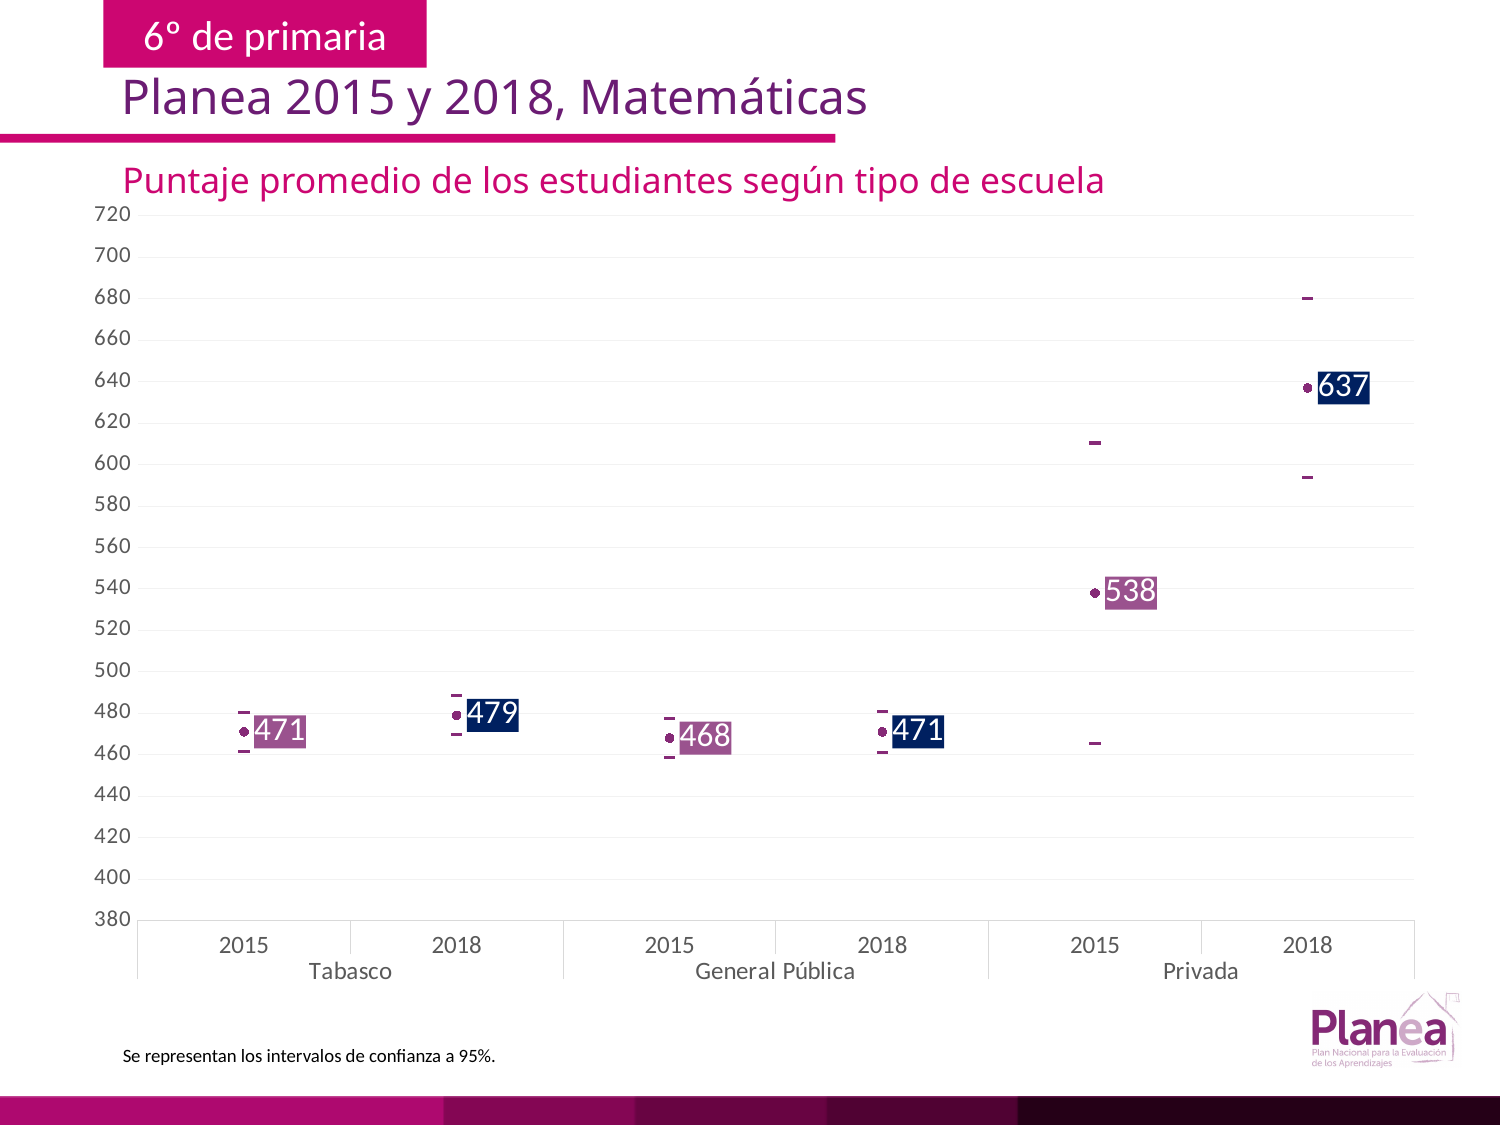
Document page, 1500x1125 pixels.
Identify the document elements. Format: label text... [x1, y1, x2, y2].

text_box Se representan los intervalos de confianza a 95%. [108, 1036, 1211, 1074]
picture [1312, 991, 1462, 1068]
text_box [0, 133, 836, 144]
picture [0, 1096, 1500, 1125]
text_box Puntaje promedio de los estudiantes según tipo de escuela [107, 145, 1428, 178]
chart [66, 178, 1442, 1002]
text_box Planea 2015 y 2018, Matemáticas [106, 65, 1458, 145]
